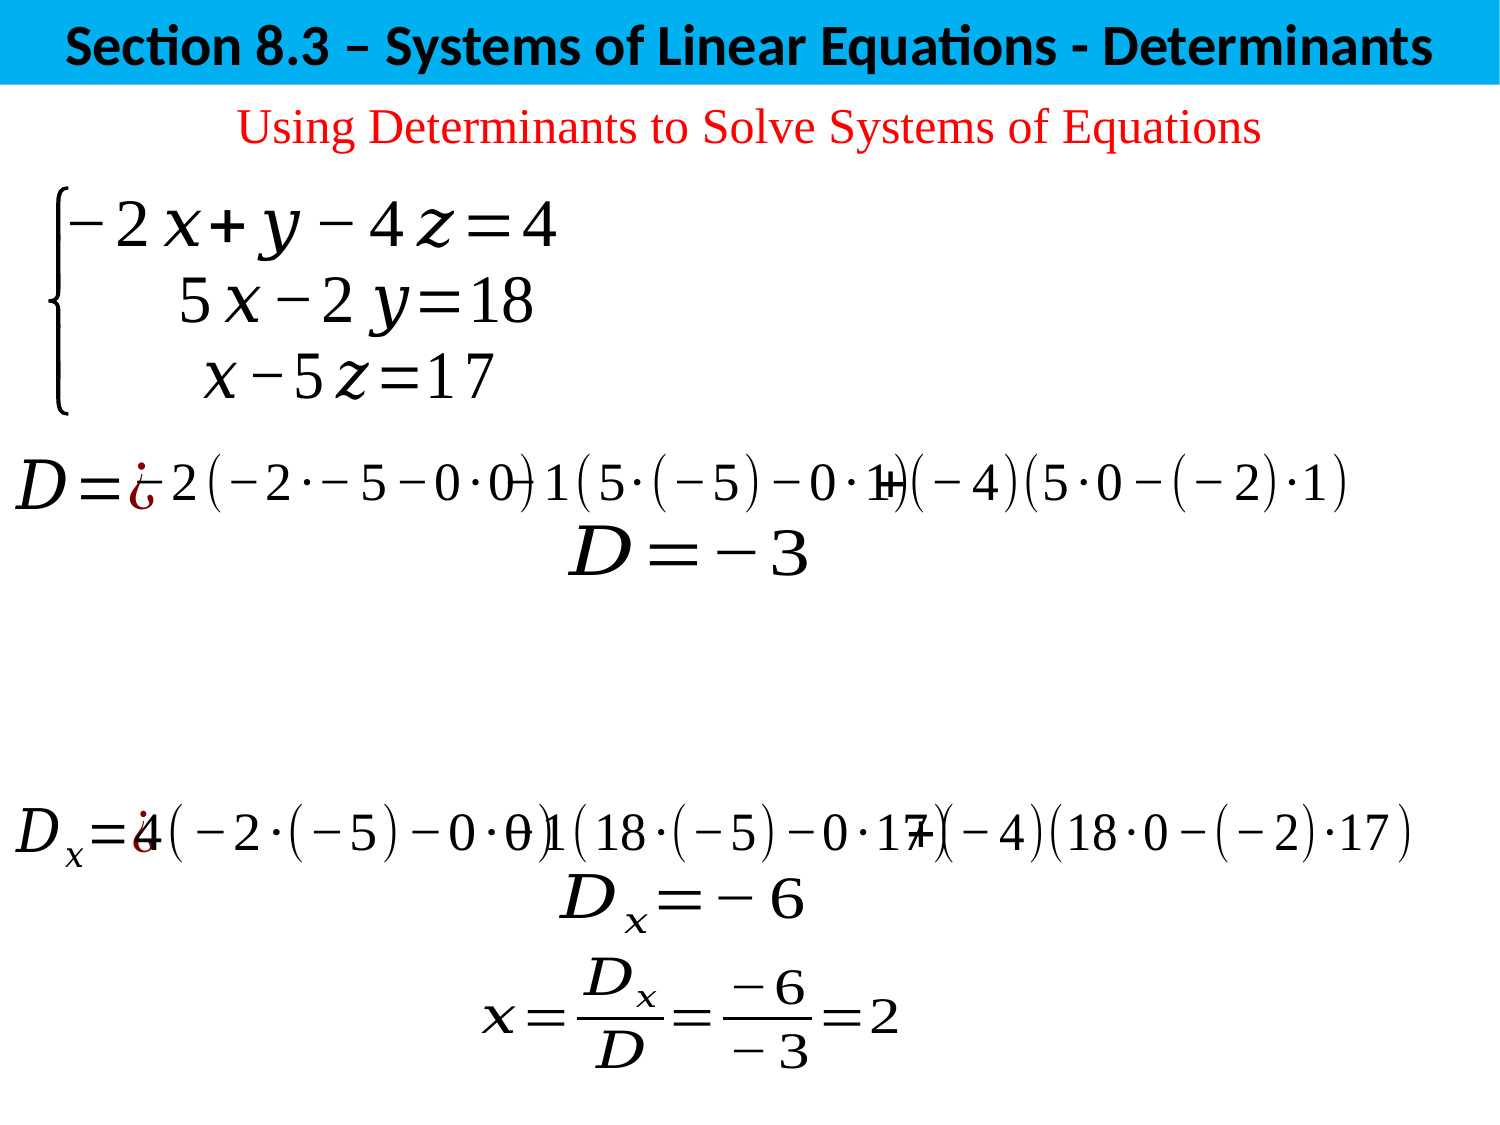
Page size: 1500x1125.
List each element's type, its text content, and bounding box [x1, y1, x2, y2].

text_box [37, 174, 104, 425]
text_box Section 8.3 – Systems of Linear Equations - Determinants [0, 0, 1500, 85]
text_box Using Determinants to Solve Systems of Equations [0, 86, 1500, 161]
